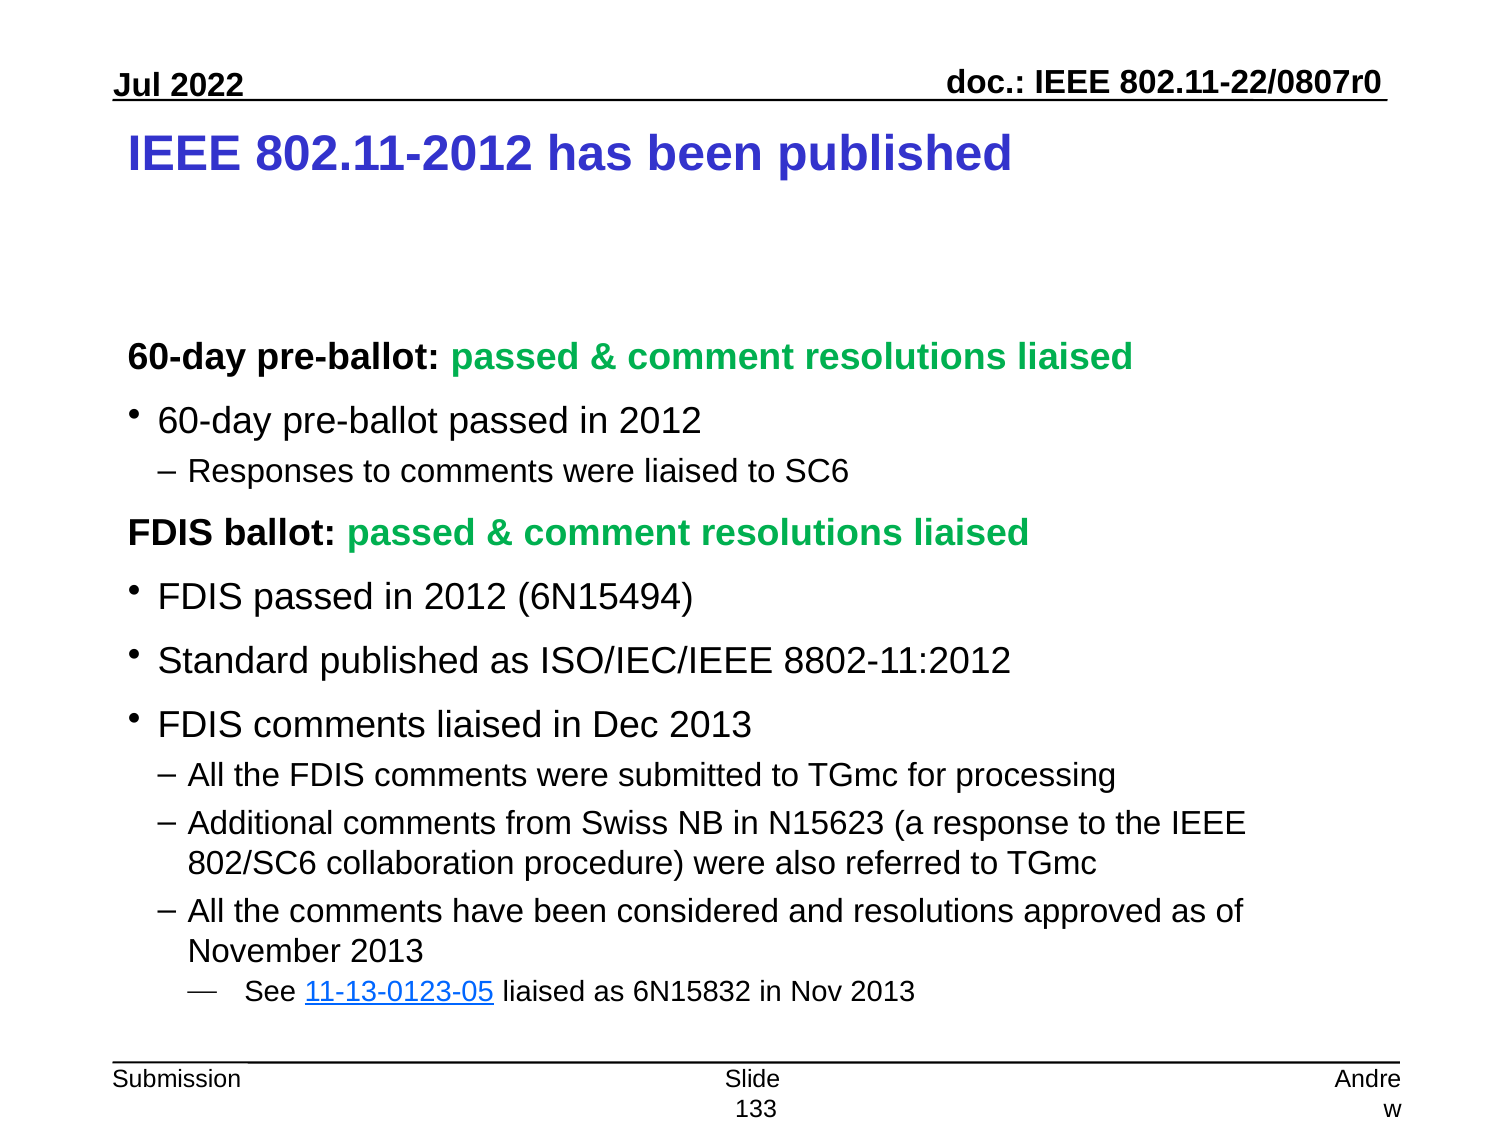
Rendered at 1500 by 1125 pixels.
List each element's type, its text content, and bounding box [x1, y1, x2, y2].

list 60-day pre-ballot: passed & comment resolutions liaised 60-day pre-ballot passed in 2012 Responses to comments were liaised to SC6 FDIS ballot: passed & comment resolutions liaised FDIS passed in 2012 (6N15494) Standard published as ISO/IEC/IEEE 8802-11:2012 FDIS comments liaised in Dec 2013 All the FDIS comments were submitted to TGmc for processing Additional comments from Swiss NB in N15623 (a response to the IEEE 802/SC6 collaboration procedure) were also referred to TGmc All the comments have been considered and resolutions approved as of November 2013 See 11-13-0123-05 liaised as 6N15832 in Nov 2013 [112, 324, 1388, 1000]
slide_number Slide 133 [709, 1061, 803, 1093]
title IEEE 802.11-2012 has been published [112, 112, 1388, 288]
footer Andrew Myles, Cisco [1320, 1061, 1402, 1093]
